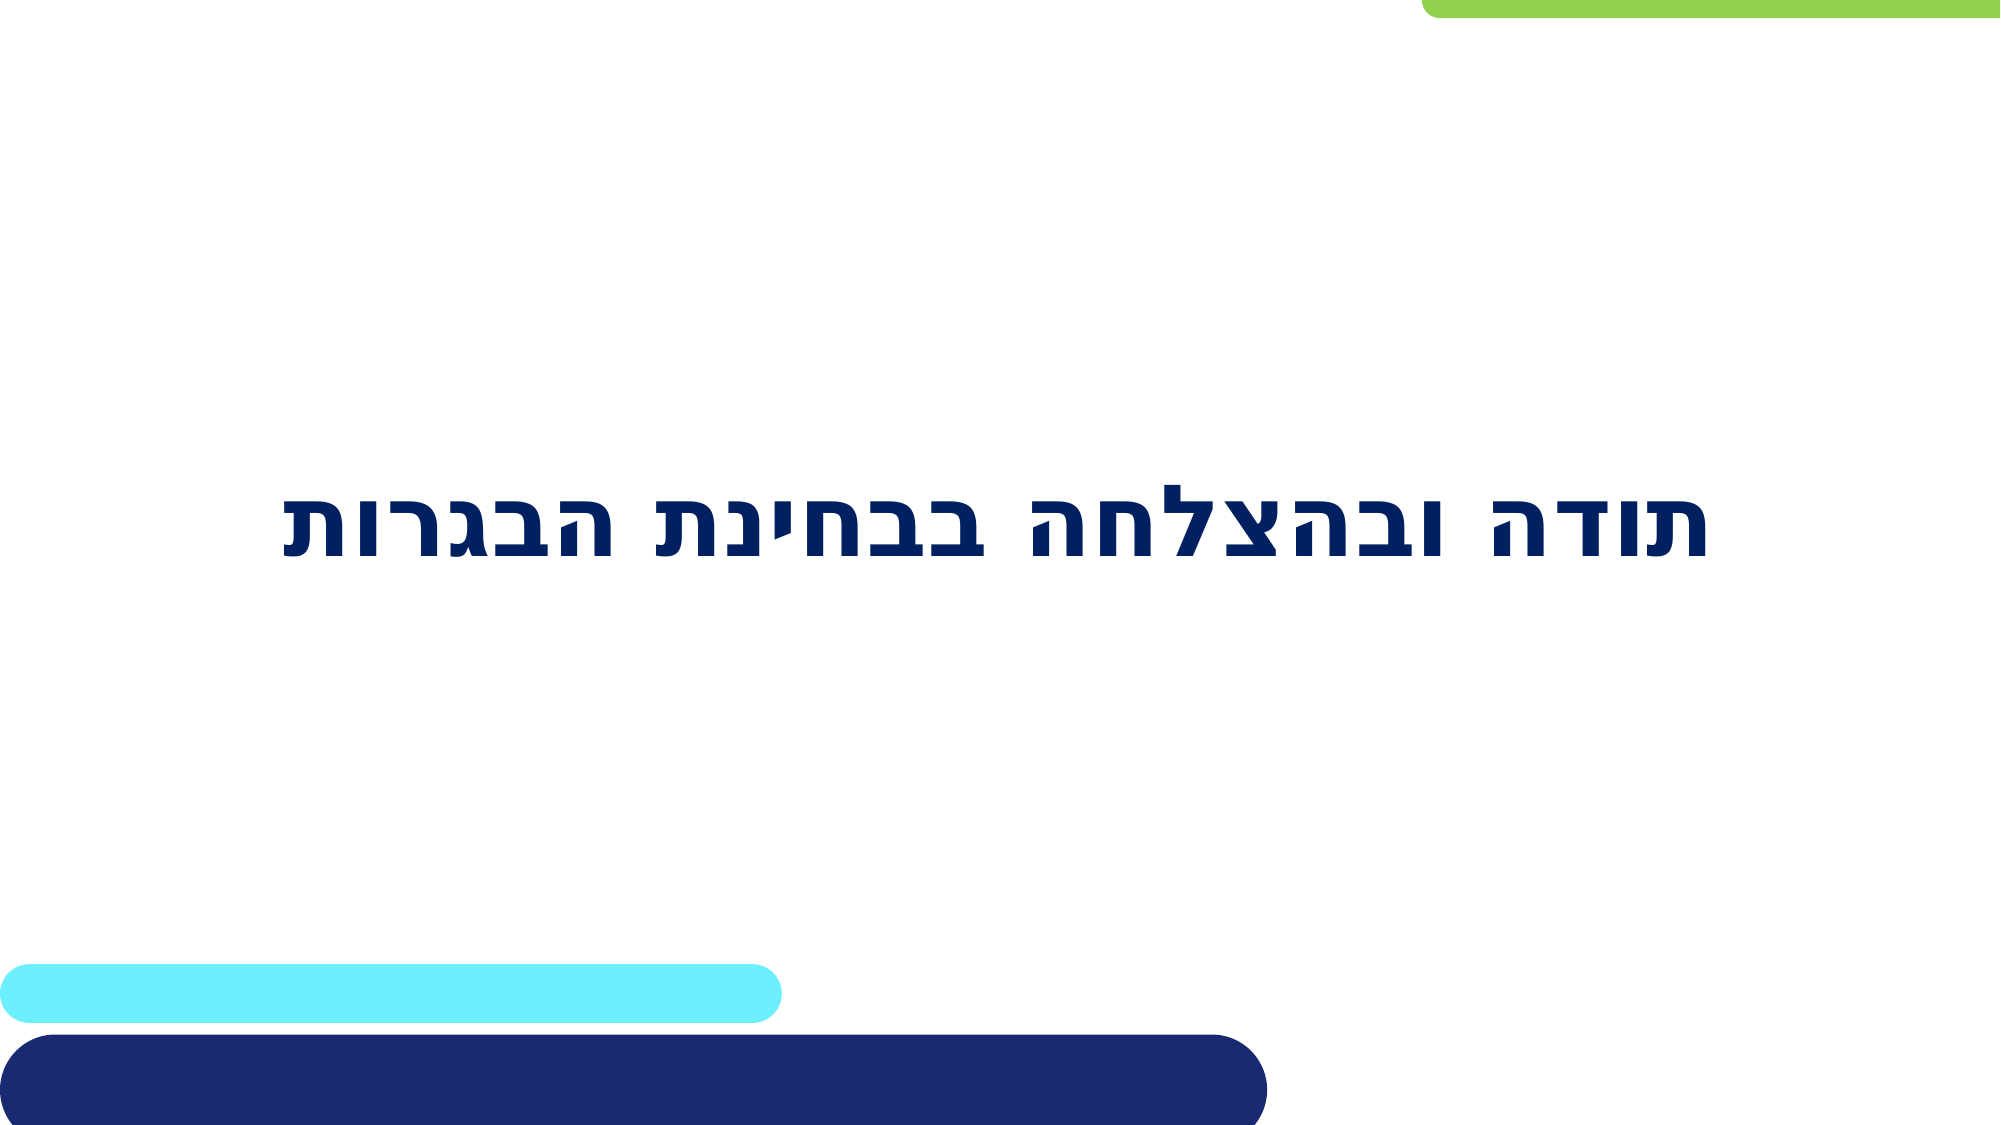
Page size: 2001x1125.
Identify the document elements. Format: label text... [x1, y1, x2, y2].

title תודה ובהצלחה בבחינת הבגרות [0, 457, 2000, 576]
